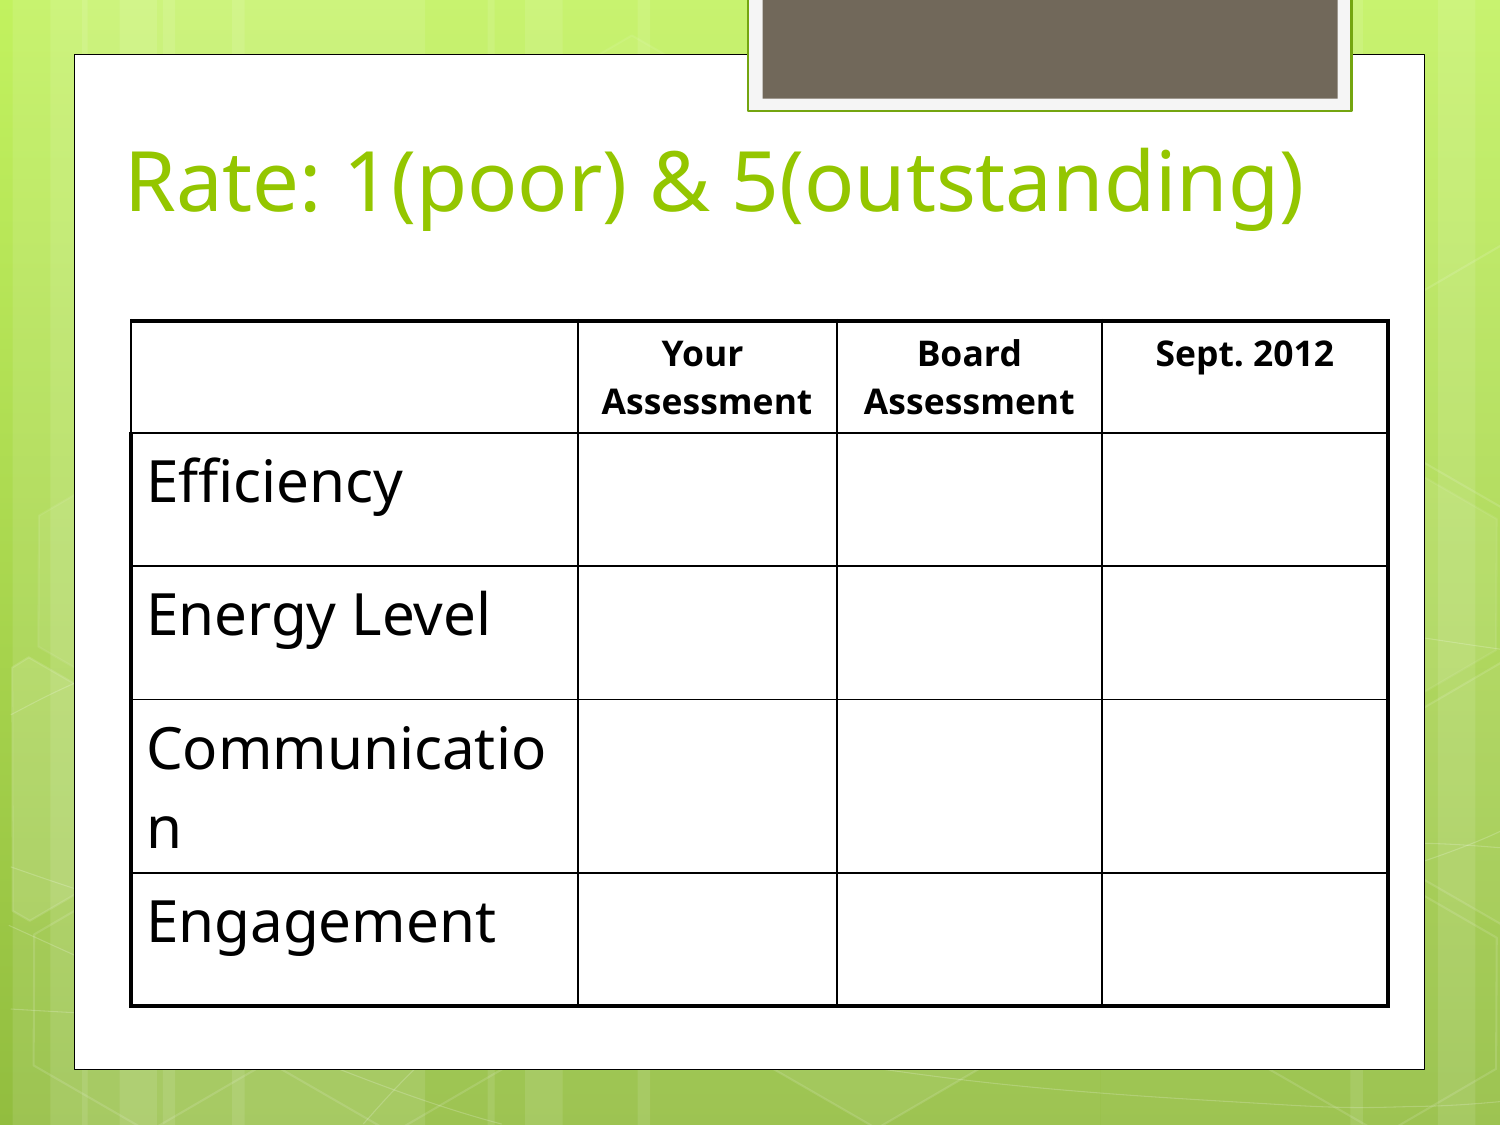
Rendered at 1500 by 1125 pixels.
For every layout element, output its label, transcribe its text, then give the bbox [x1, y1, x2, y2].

table_cell [579, 874, 836, 1004]
title Rate: 1(poor) & 5(outstanding) [109, 98, 1442, 236]
table_cell Communication [133, 700, 577, 872]
table_cell [1103, 567, 1386, 699]
table_cell [579, 567, 836, 699]
table_cell [838, 874, 1101, 1004]
table_cell Engagement [133, 874, 577, 1004]
table_cell [1103, 874, 1386, 1004]
table_cell [838, 700, 1101, 872]
table_cell [579, 434, 836, 565]
table_cell [579, 700, 836, 872]
table_cell Energy Level [133, 567, 577, 699]
table_cell [1103, 434, 1386, 565]
table_cell [838, 434, 1101, 565]
table_header Board Assessment [838, 323, 1101, 432]
table_cell Efficiency [133, 434, 577, 565]
table_cell [838, 567, 1101, 699]
table_header Your Assessment [579, 323, 836, 432]
table_cell [1103, 700, 1386, 872]
table_header Sept. 2012 [1103, 323, 1386, 432]
table_header [132, 323, 577, 432]
